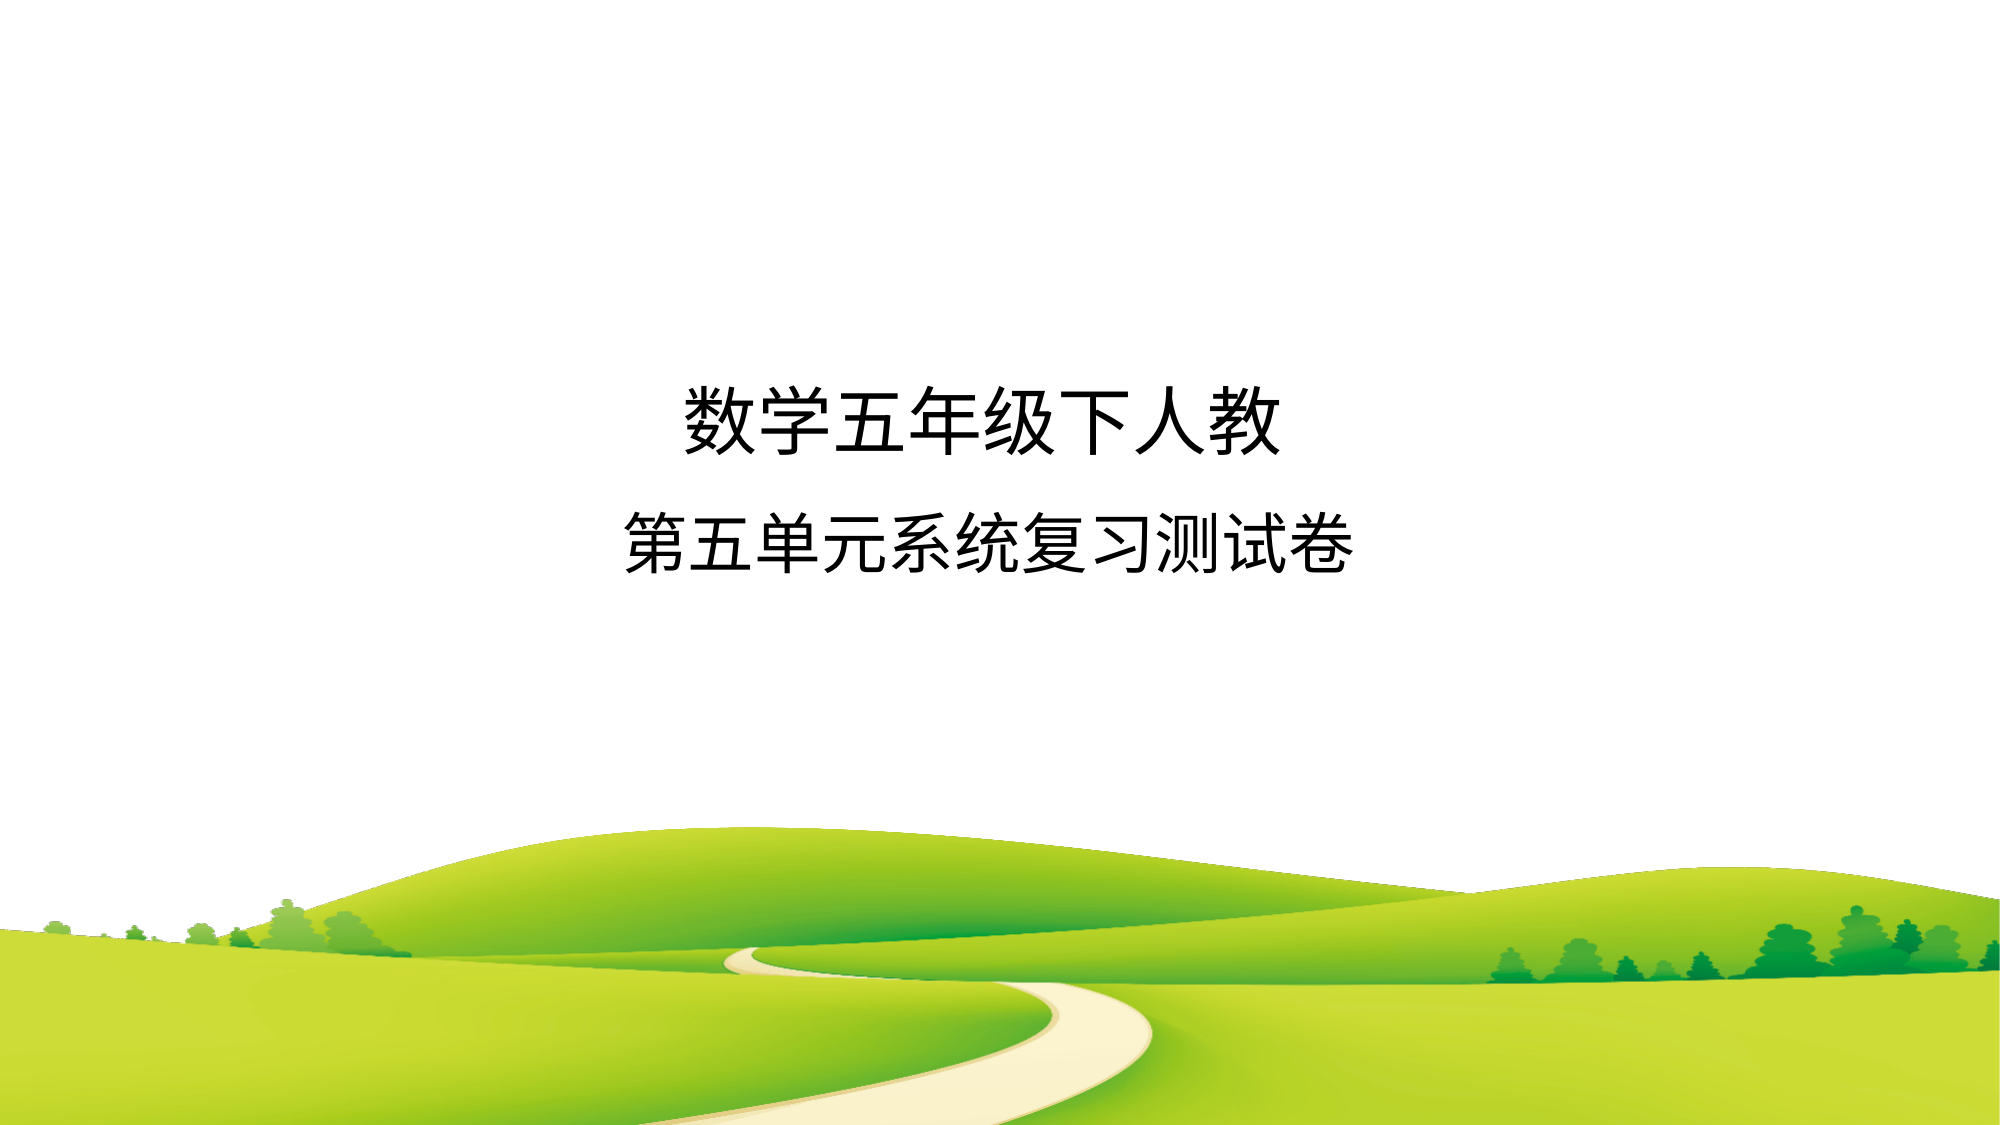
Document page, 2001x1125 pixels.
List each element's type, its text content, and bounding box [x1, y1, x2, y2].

text_box 第五单元系统复习测试卷 [586, 494, 1390, 590]
text_box 数学五年级下人教 [574, 367, 1390, 473]
picture [0, 822, 2000, 1125]
